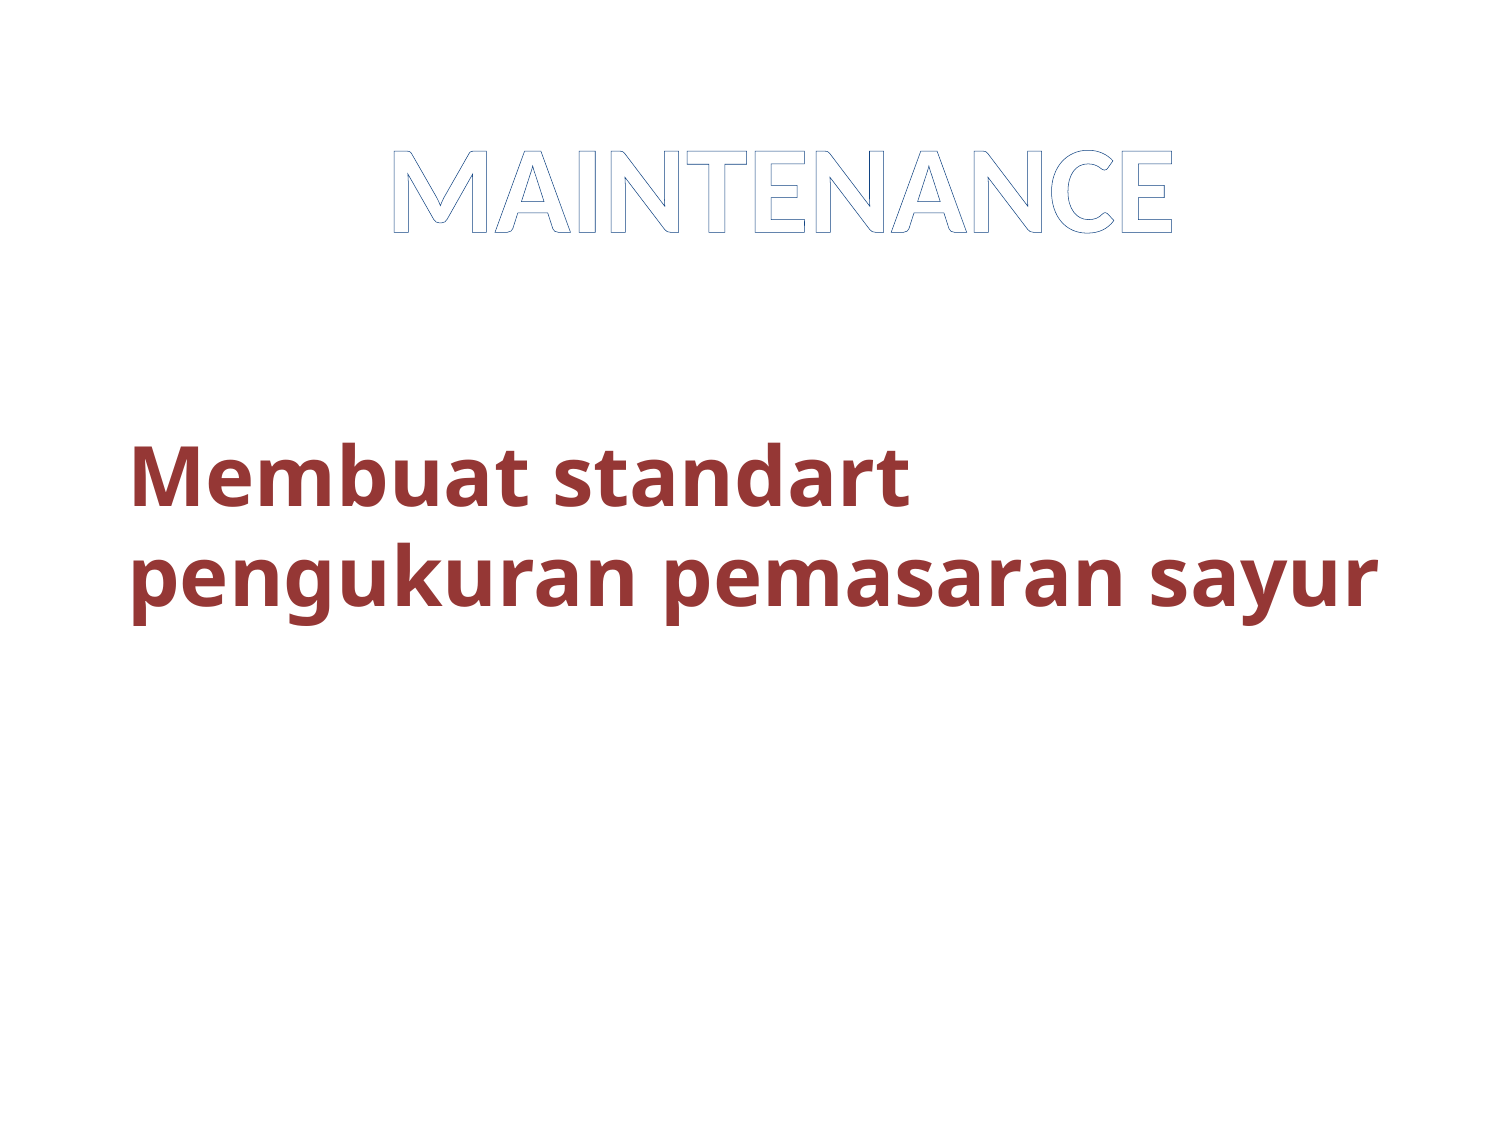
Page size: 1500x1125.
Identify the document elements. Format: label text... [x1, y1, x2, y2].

text_box MAINTENANCE [112, 99, 1450, 265]
text_box Membuat standart pengukuran pemasaran sayur [112, 415, 1450, 631]
